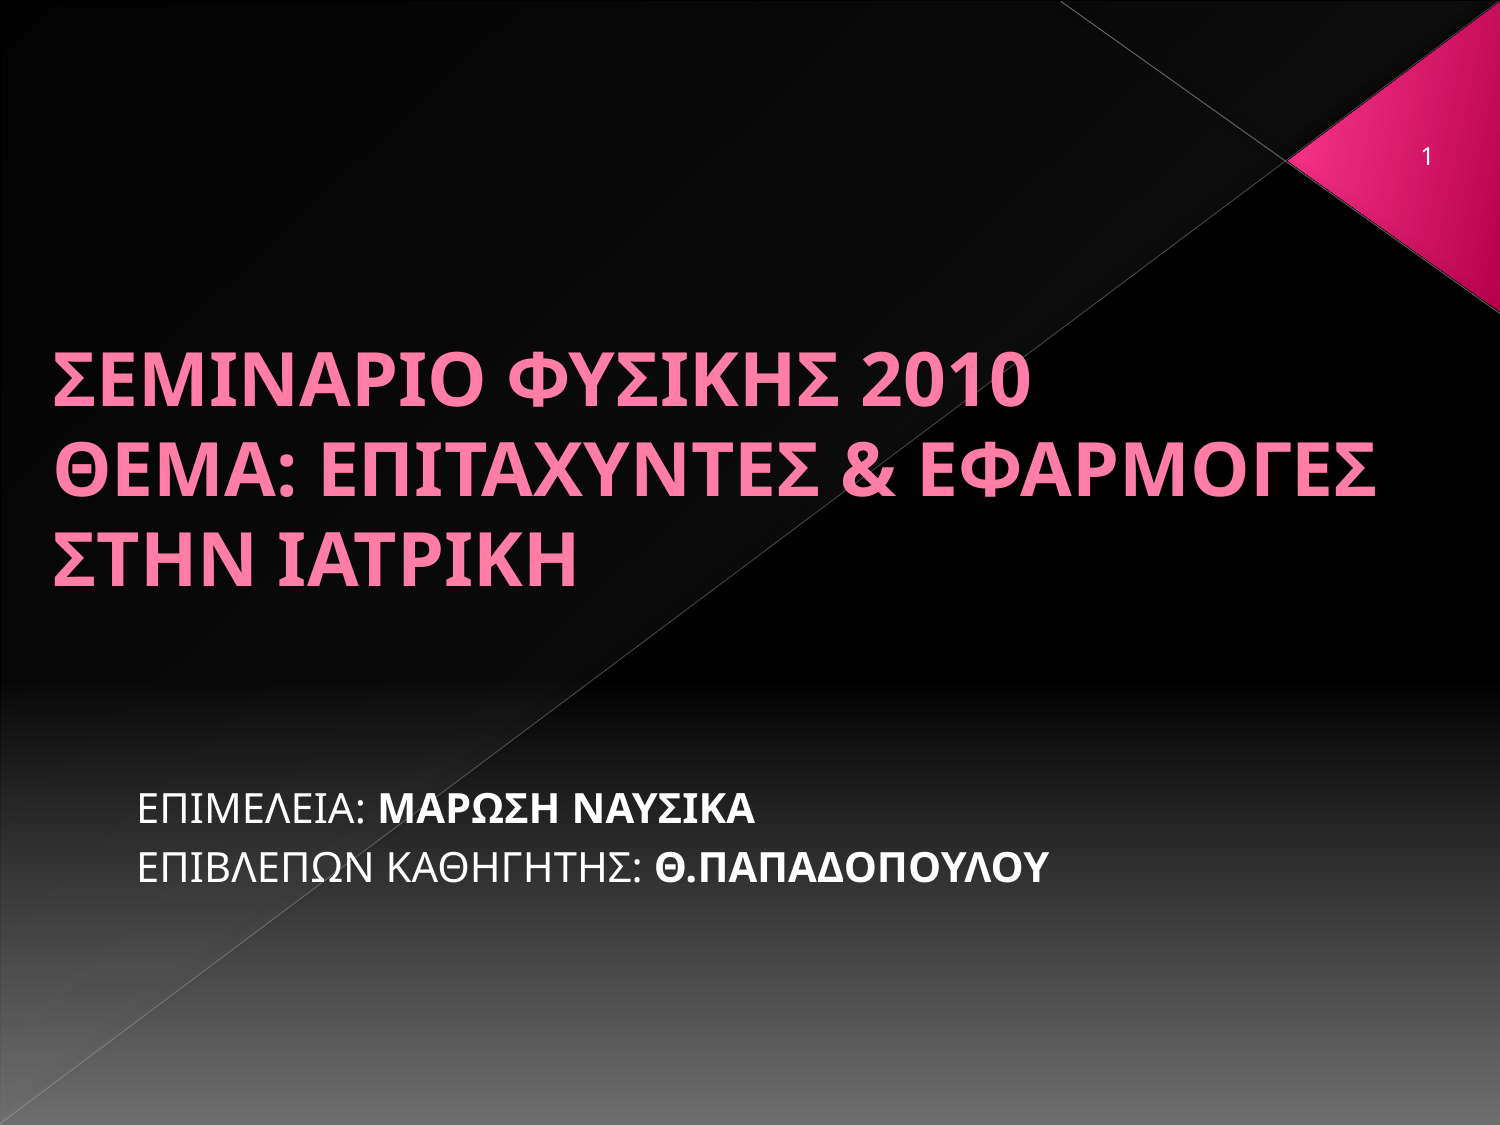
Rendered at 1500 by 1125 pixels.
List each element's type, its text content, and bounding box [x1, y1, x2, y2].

slide_number 1 [1386, 132, 1469, 183]
list ΕΠΙΜΕΛΕΙΑ: ΜΑΡΩΣΗ ΝΑΥΣΙΚΑ ΕΠΙΒΛΕΠΩΝ ΚΑΘΗΓΗΤΗΣ: Θ.ΠΑΠΑΔΟΠΟΥΛΟΥ [112, 774, 1125, 1013]
title ΣΕΜΙΝΑΡΙΟ ΦΥΣΙΚΗΣ 2010 ΘΕΜΑ: ΕΠΙΤΑΧΥΝΤΕΣ & ΕΦΑΡΜΟΓΕΣ ΣΤΗΝ ΙΑΤΡΙΚΗ [37, 275, 1500, 657]
